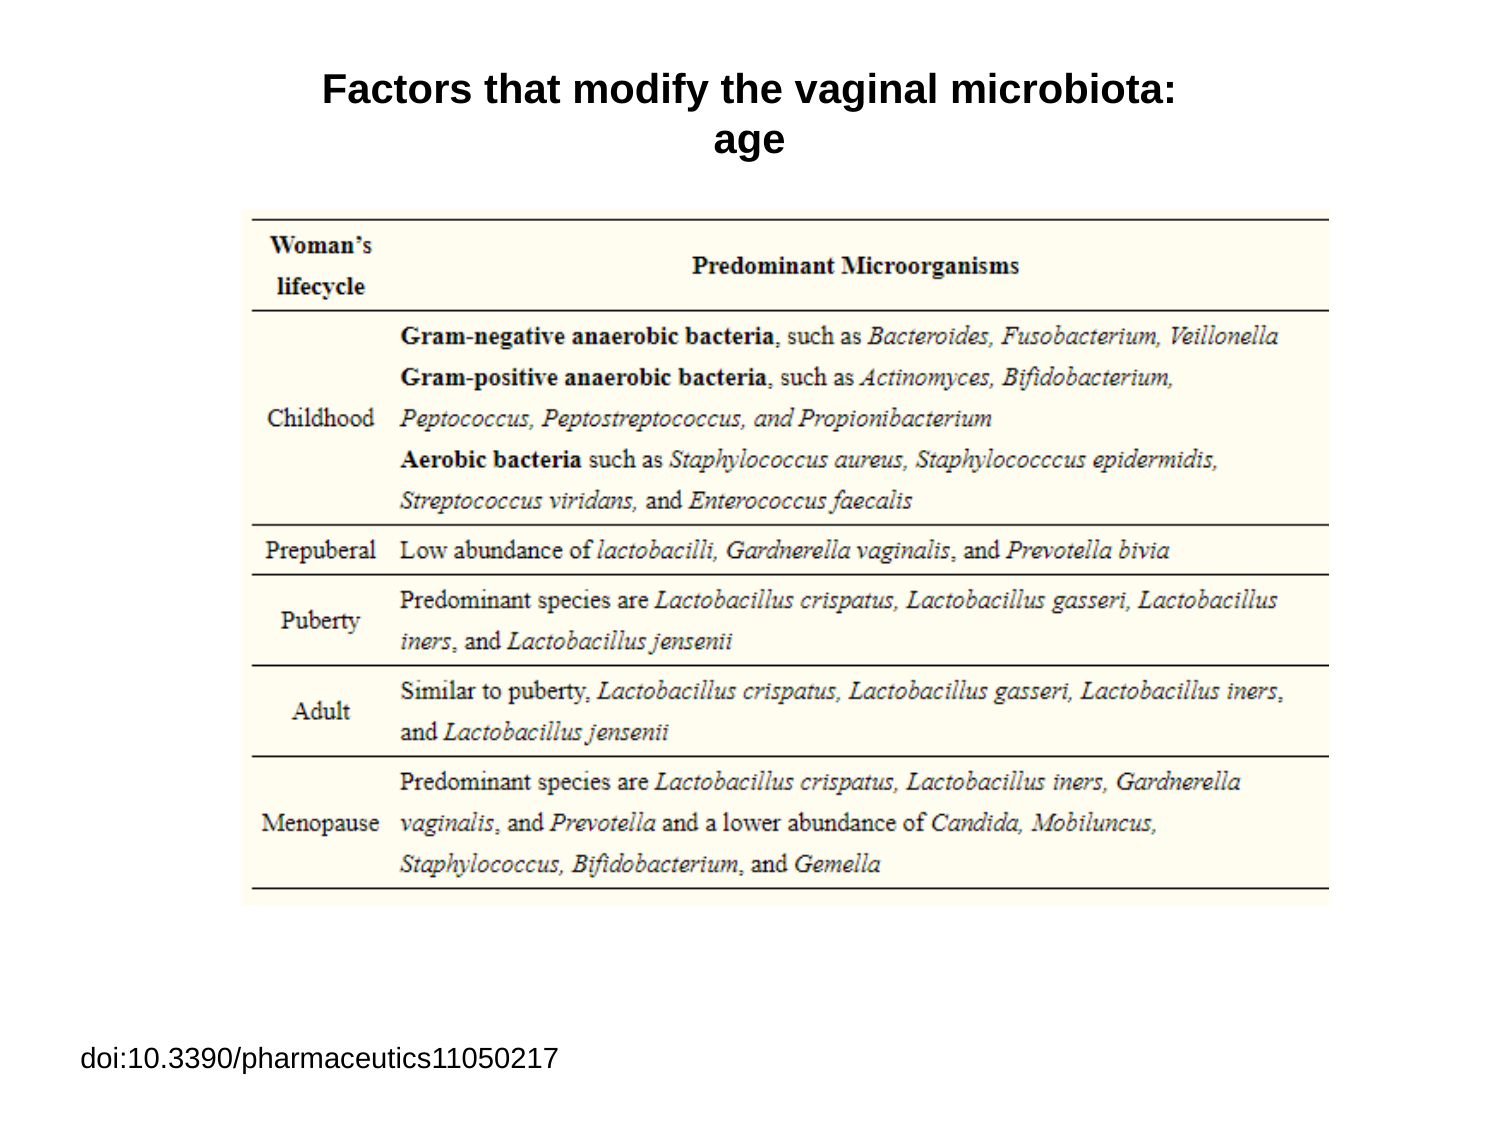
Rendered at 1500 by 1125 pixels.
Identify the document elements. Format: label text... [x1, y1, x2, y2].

picture [242, 209, 1329, 906]
text_box doi:10.3390/pharmaceutics11050217 [65, 1031, 575, 1082]
text_box Factors that modify the vaginal microbiota: age [306, 54, 1193, 170]
